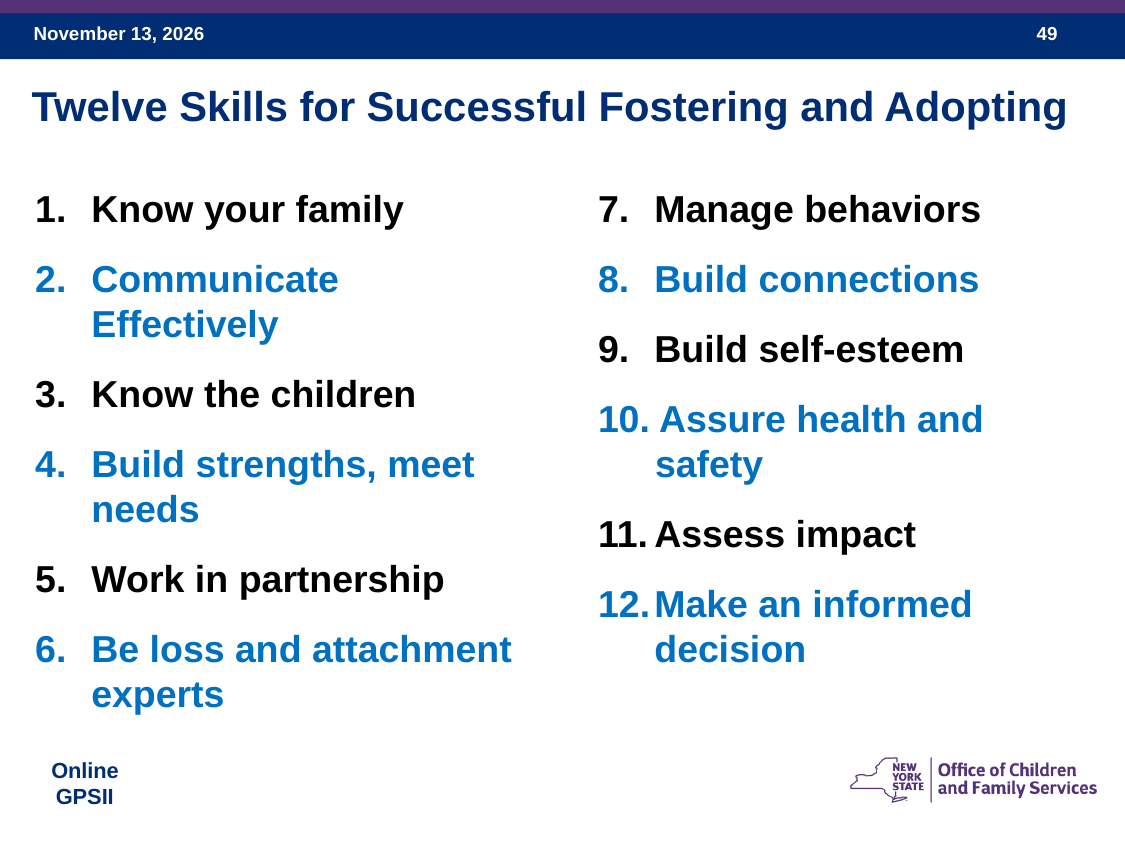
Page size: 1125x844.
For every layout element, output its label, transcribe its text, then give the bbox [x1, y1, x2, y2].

picture [842, 749, 1104, 810]
list Twelve Skills for Successful Fostering and Adopting [16, 71, 1086, 177]
list Know your family Communicate Effectively Know the children Build strengths, meet needs Work in partnership Be loss and attachment experts [20, 177, 546, 683]
list Manage behaviors Build connections Build self-esteem 10. Assure health and safety Assess impact Make an informed decision [583, 177, 1109, 683]
